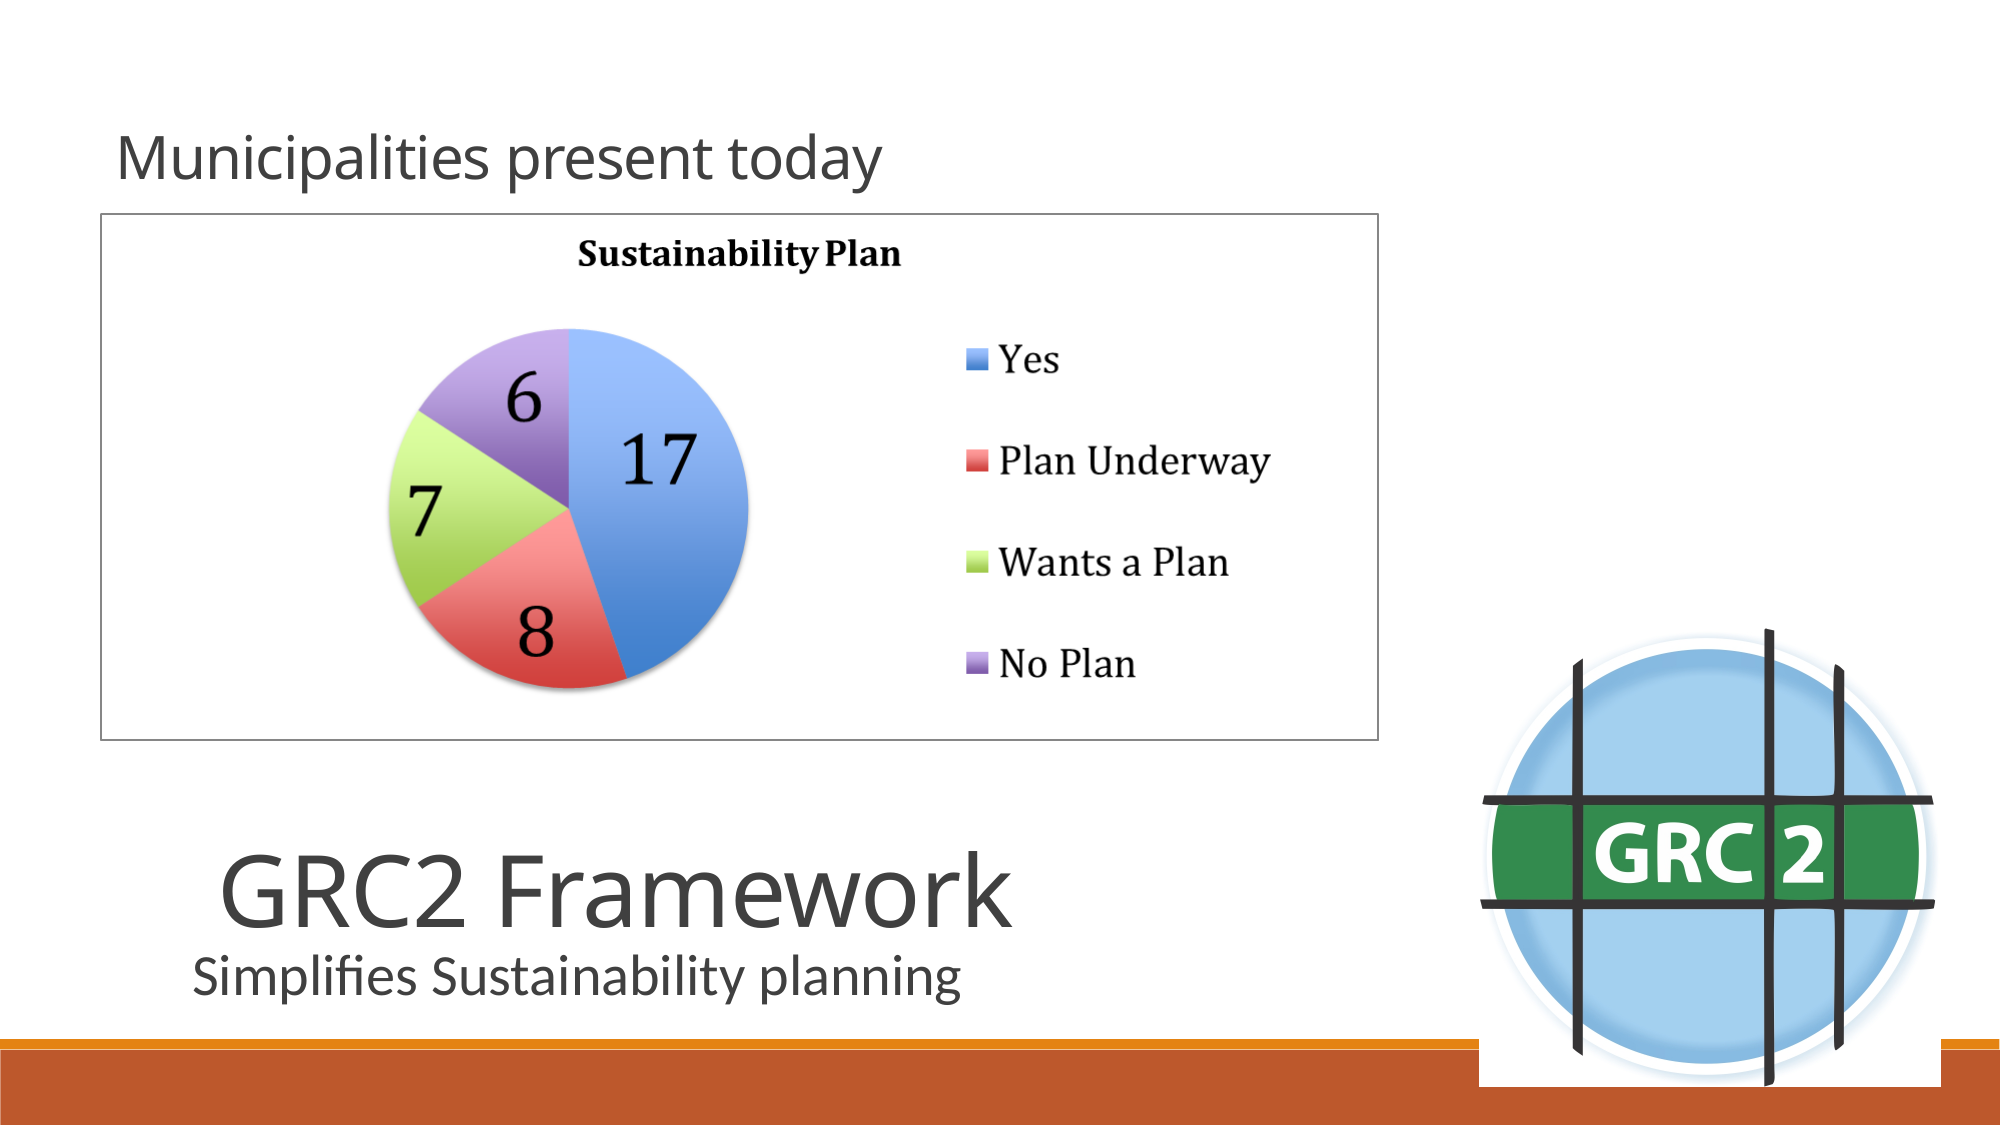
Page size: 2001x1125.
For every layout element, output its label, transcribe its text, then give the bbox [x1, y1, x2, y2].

title GRC2 Framework [202, 370, 1853, 937]
list Simplifies Sustainability planning [177, 937, 1476, 1054]
picture [100, 213, 1379, 742]
picture [1479, 627, 1942, 1087]
text_box Municipalities present today [100, 61, 1751, 200]
